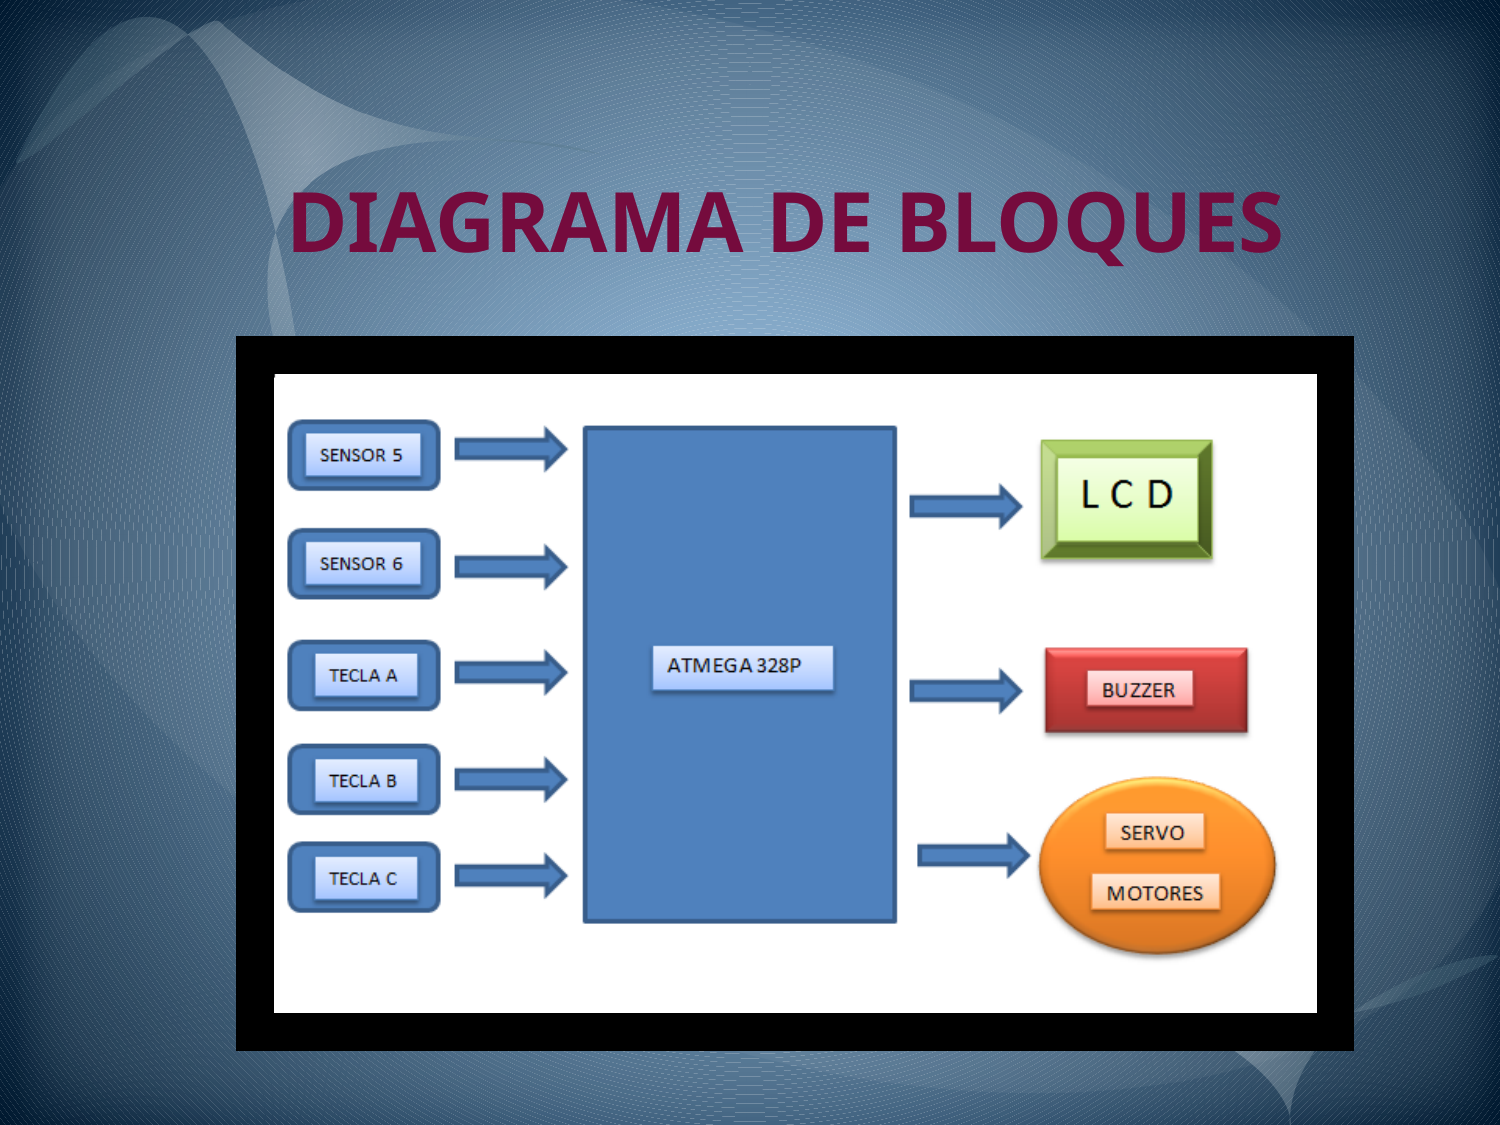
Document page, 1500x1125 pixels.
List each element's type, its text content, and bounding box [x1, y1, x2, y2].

text_box DIAGRAMA DE BLOQUES [112, 162, 1438, 315]
picture [0, 0, 1500, 1125]
